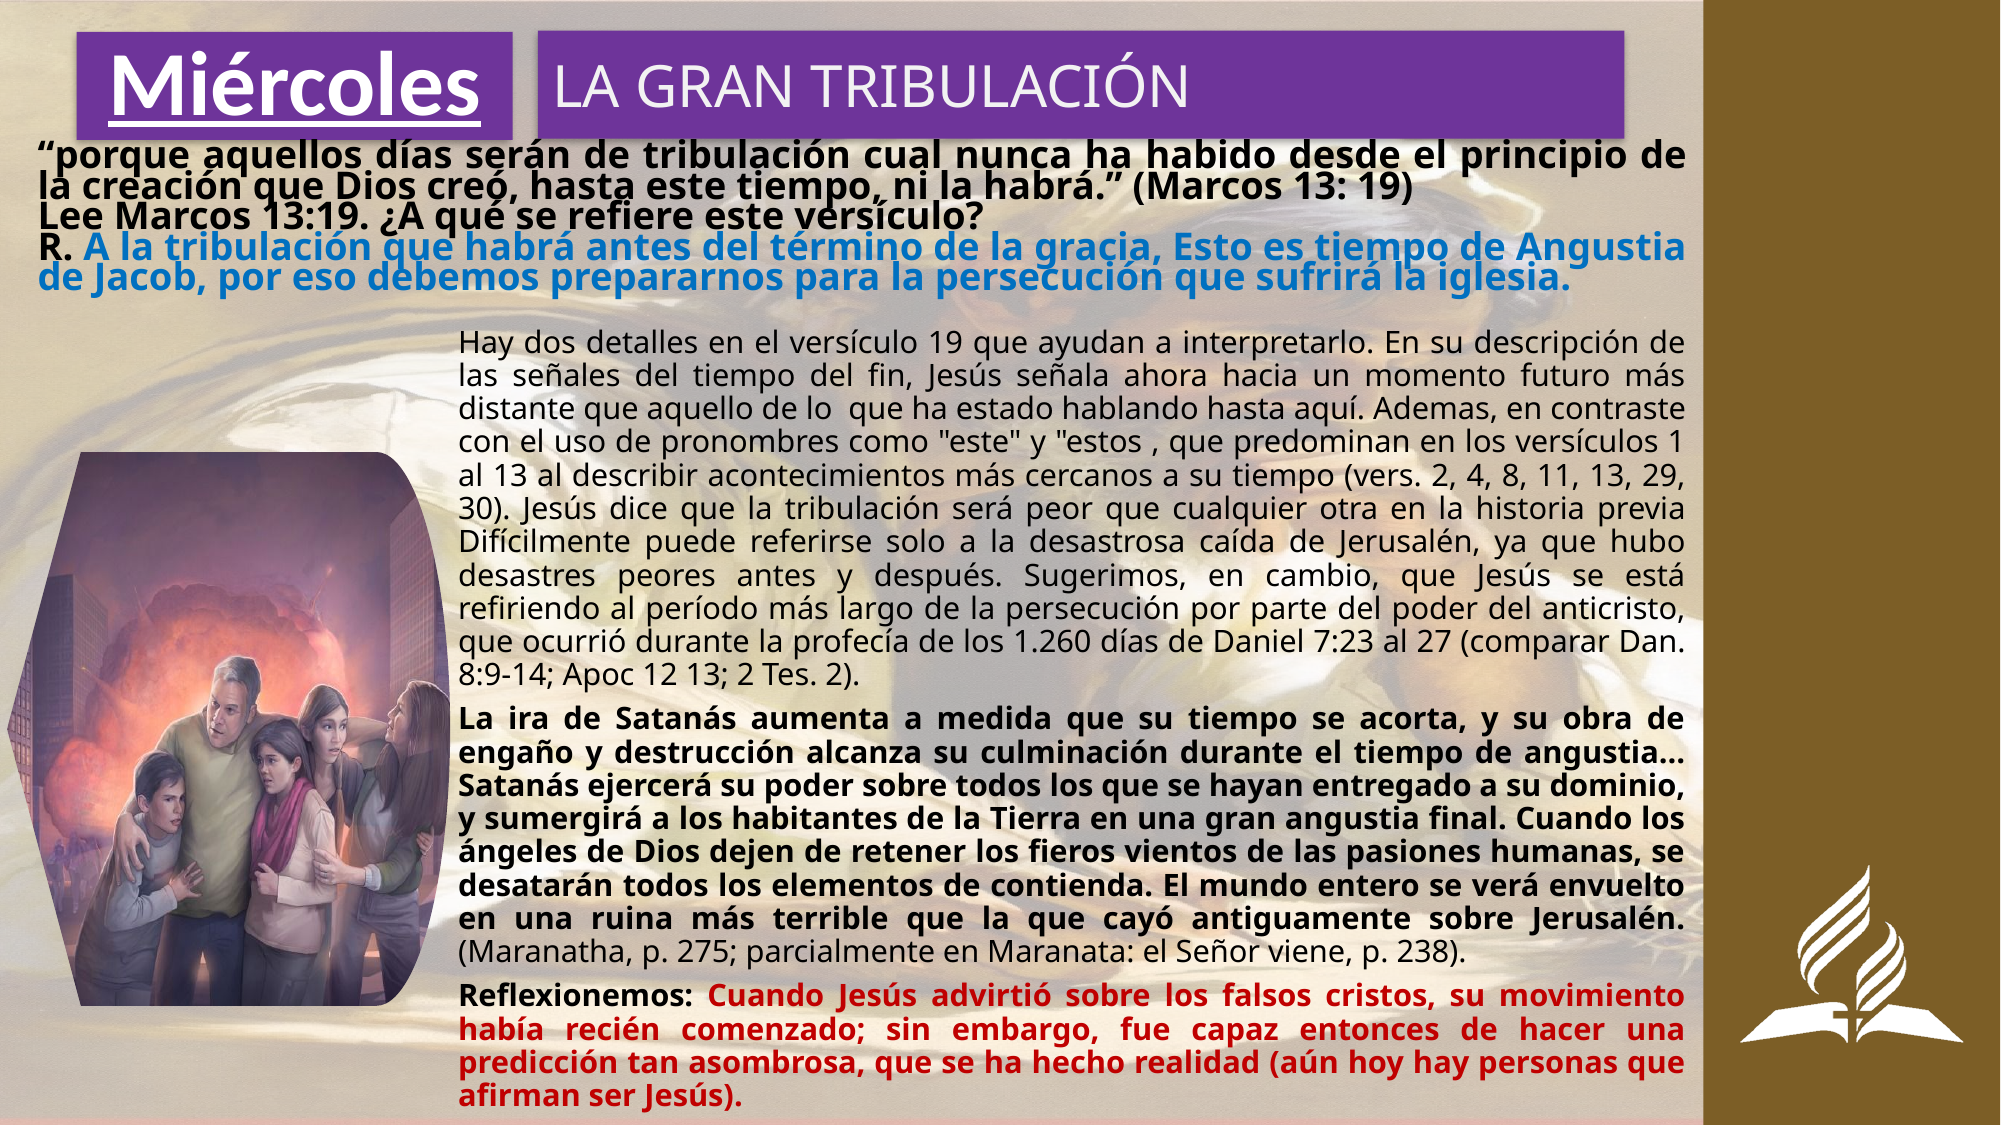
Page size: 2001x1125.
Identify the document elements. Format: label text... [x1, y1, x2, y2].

text_box LA GRAN TRIBULACIÓN [537, 30, 1625, 138]
list “porque aquellos días serán de tribulación cual nunca ha habido desde el principio de la creación que Dios creó, hasta este tiempo, ni la habrá.” (Marcos 13: 19) Lee Marcos 13:19. ¿A qué se refiere este versículo? R. A la tribulación que habrá antes del término de la gracia, Esto es tiempo de Angustia de Jacob, por eso debemos prepararnos para la persecución que sufrirá la iglesia. [22, 138, 1702, 341]
list Hay dos detalles en el versículo 19 que ayudan a interpretarlo. En su descripción de las señales del tiempo del fin, Jesús señala ahora hacia un momento futuro más distante que aquello de lo que ha estado hablando hasta aquí. Ademas, en contraste con el uso de pronombres como "este" y "estos , que predominan en los versículos 1 al 13 al describir acontecimientos más cercanos a su tiempo (vers. 2, 4, 8, 11, 13, 29, 30). Jesús dice que la tribulación será peor que cualquier otra en la historia previa Difícilmente puede referirse solo a la desastrosa caída de Jerusalén, ya que hubo desastres peores antes y después. Sugerimos, en cambio, que Jesús se está refiriendo al período más largo de la persecución por parte del poder del anticristo, que ocurrió durante la profecía de los 1.260 días de Daniel 7:23 al 27 (comparar Dan. 8:9-14; Apoc 12 13; 2 Tes. 2). La ira de Satanás aumenta a medida que su tiempo se acorta, y su obra de engaño y destrucción alcanza su culminación durante el tiempo de angustia… Satanás ejercerá su poder sobre todos los que se hayan entregado a su dominio, y sumergirá a los habitantes de la Tierra en una gran angustia final. Cuando los ángeles de Dios dejen de retener los fieros vientos de las pasiones humanas, se desatarán todos los elementos de contienda. El mundo entero se verá envuelto en una ruina más terrible que la que cayó antiguamente sobre Jerusalén. (Maranatha, p. 275; parcialmente en Maranata: el Señor viene, p. 238). Reflexionemos: Cuando Jesús advirtió sobre los falsos cristos, su movimiento había recién comenzado; sin embargo, fue capaz entonces de hacer una predicción tan asombrosa, que se ha hecho realidad (aún hoy hay personas que afirman ser Jesús). [443, 341, 1702, 1125]
text_box [5, 450, 452, 1007]
picture [1706, 834, 2000, 1095]
title Miércoles [76, 31, 513, 138]
